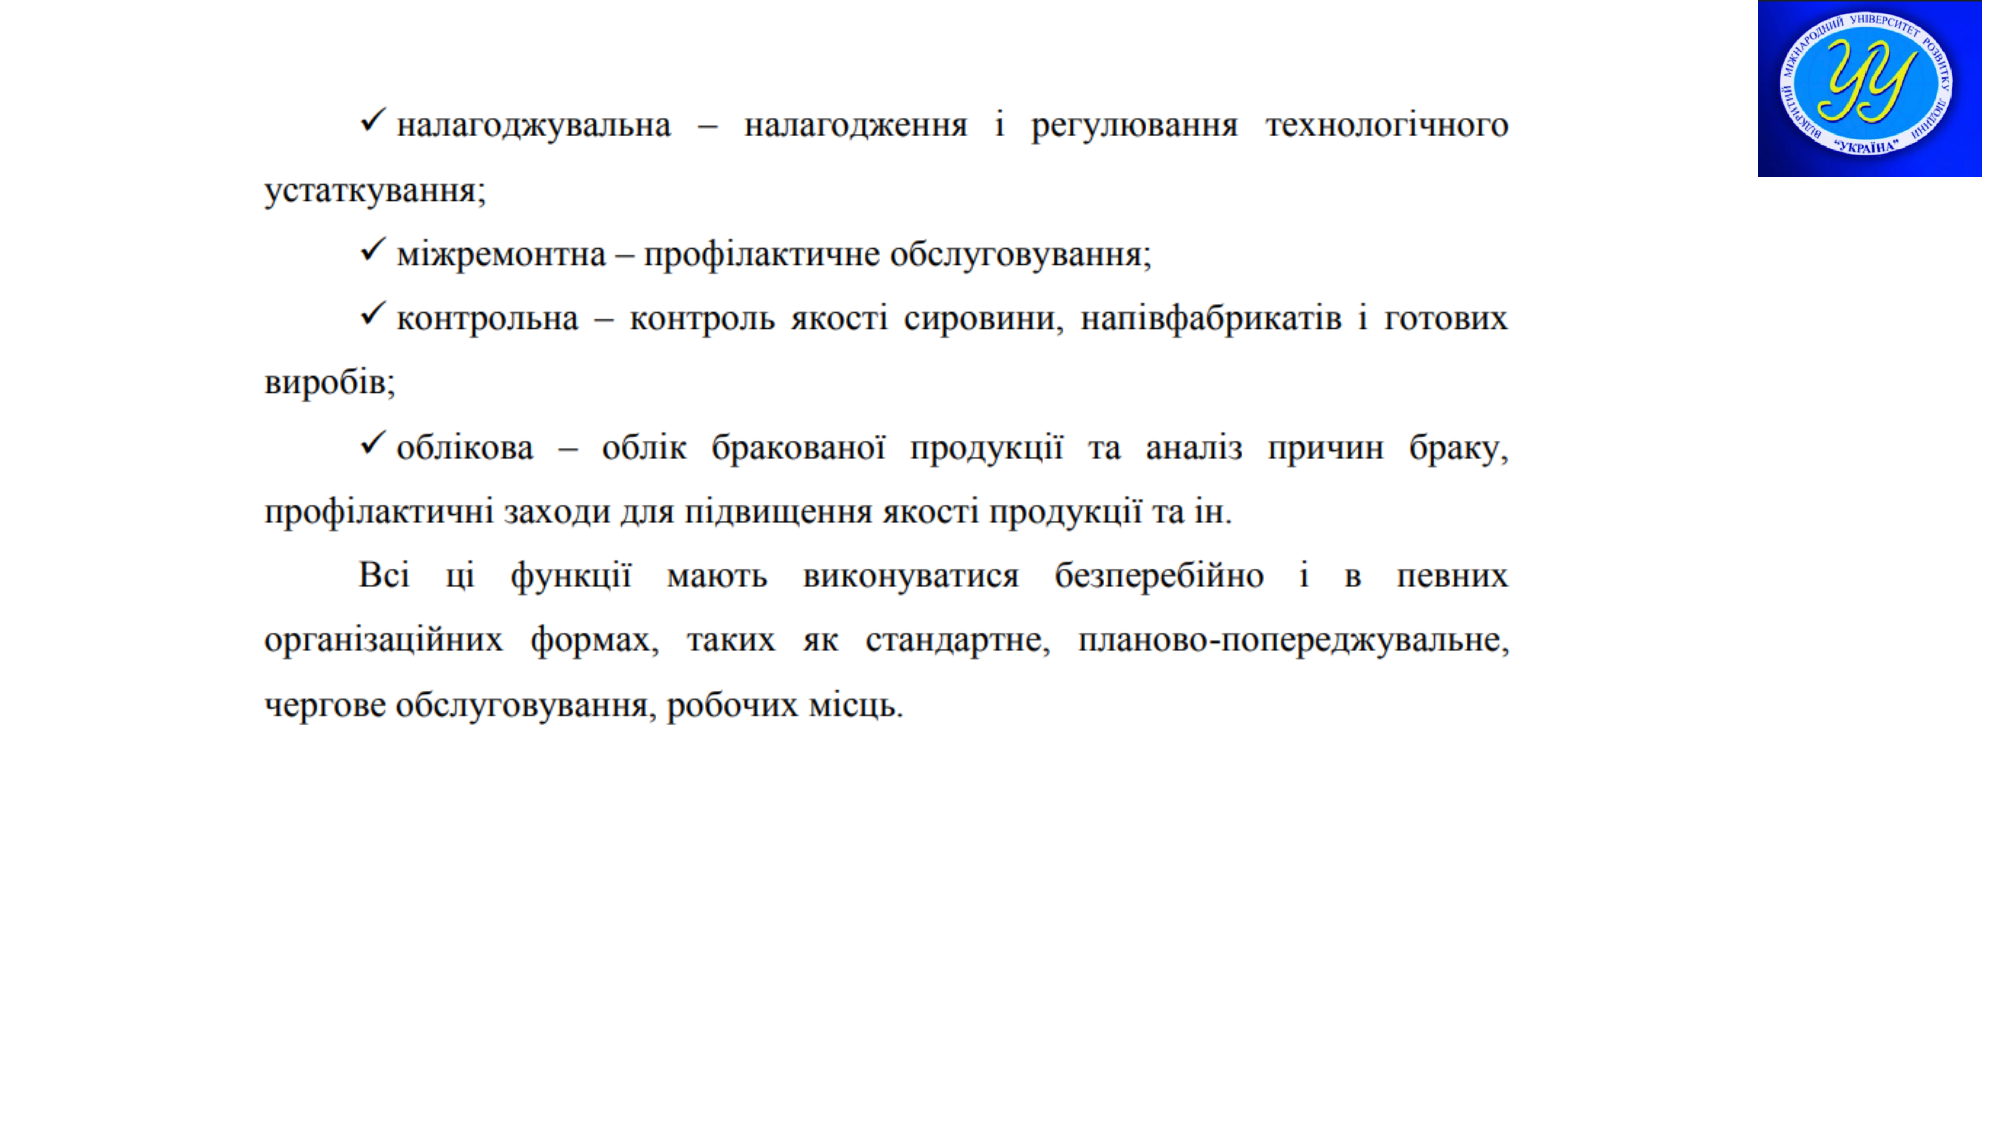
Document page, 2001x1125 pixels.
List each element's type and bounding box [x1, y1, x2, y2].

picture [1758, 0, 1982, 177]
picture [211, 88, 1562, 741]
